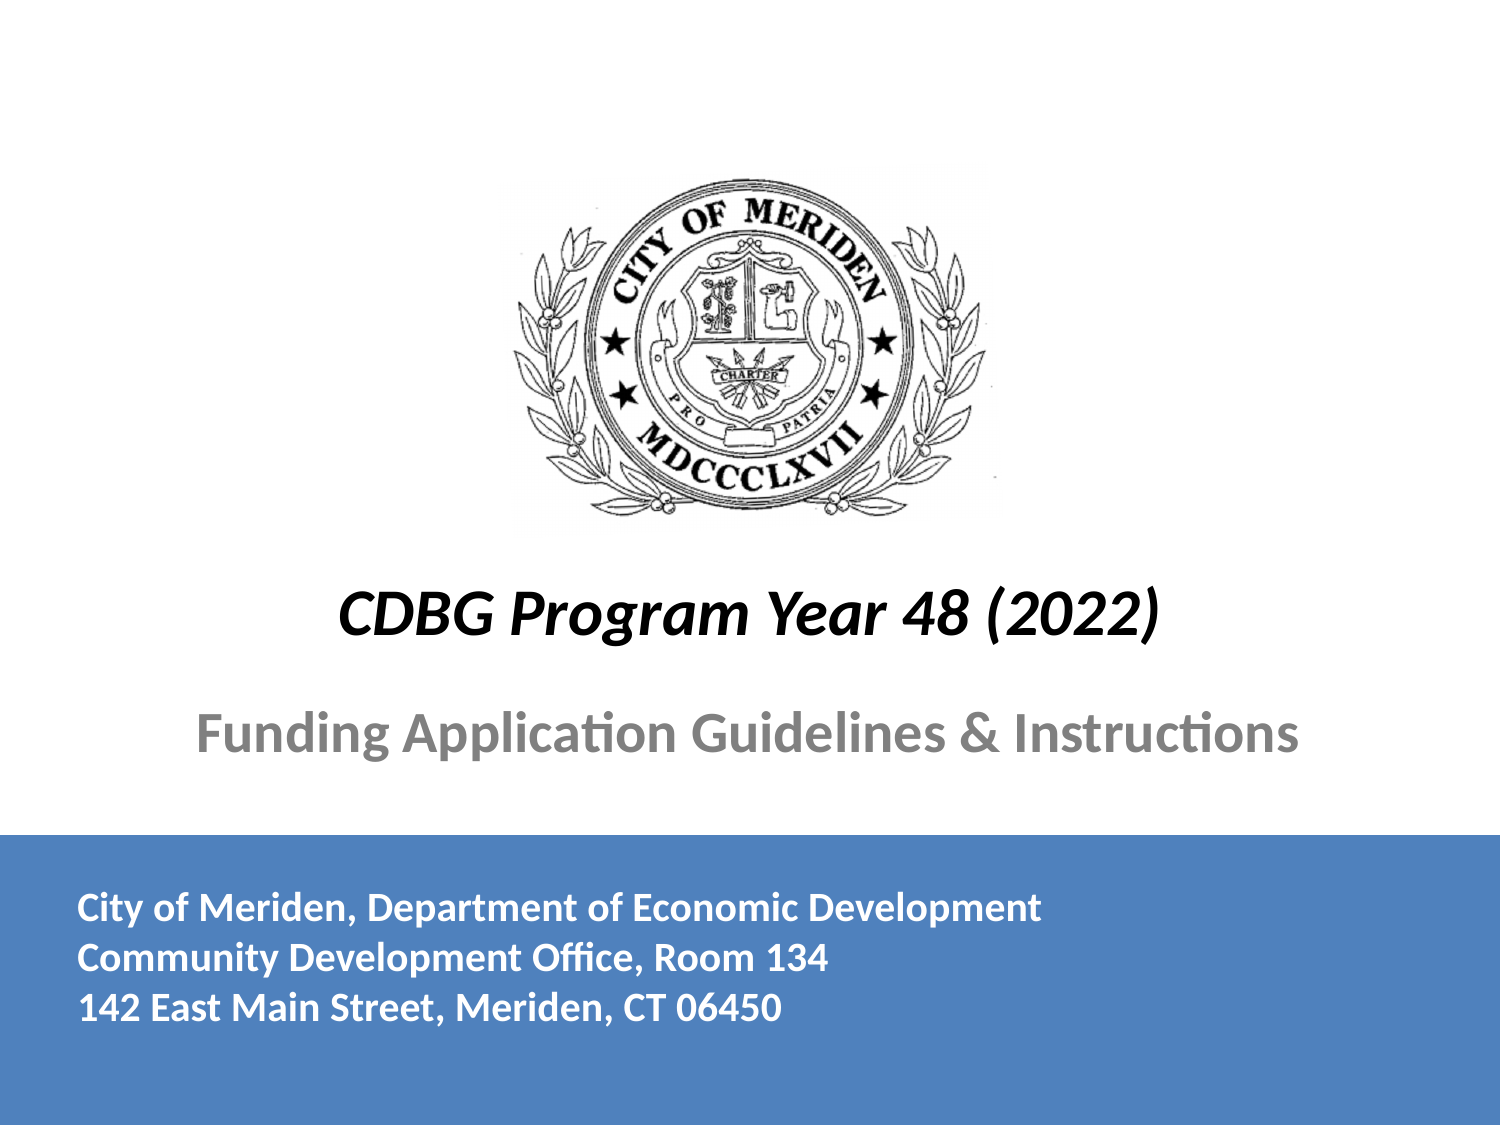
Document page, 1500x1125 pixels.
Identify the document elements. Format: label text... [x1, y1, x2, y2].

text_box [0, 835, 1500, 1125]
text_box City of Meriden, Department of Economic Development Community Development Office, Room 134 142 East Main Street, Meriden, CT 06450 [62, 872, 1075, 1038]
subtitle Funding Application Guidelines & Instructions [4, 687, 1500, 809]
text_box CDBG Program Year 48 (2022) [143, 561, 1357, 656]
picture [498, 162, 1002, 537]
